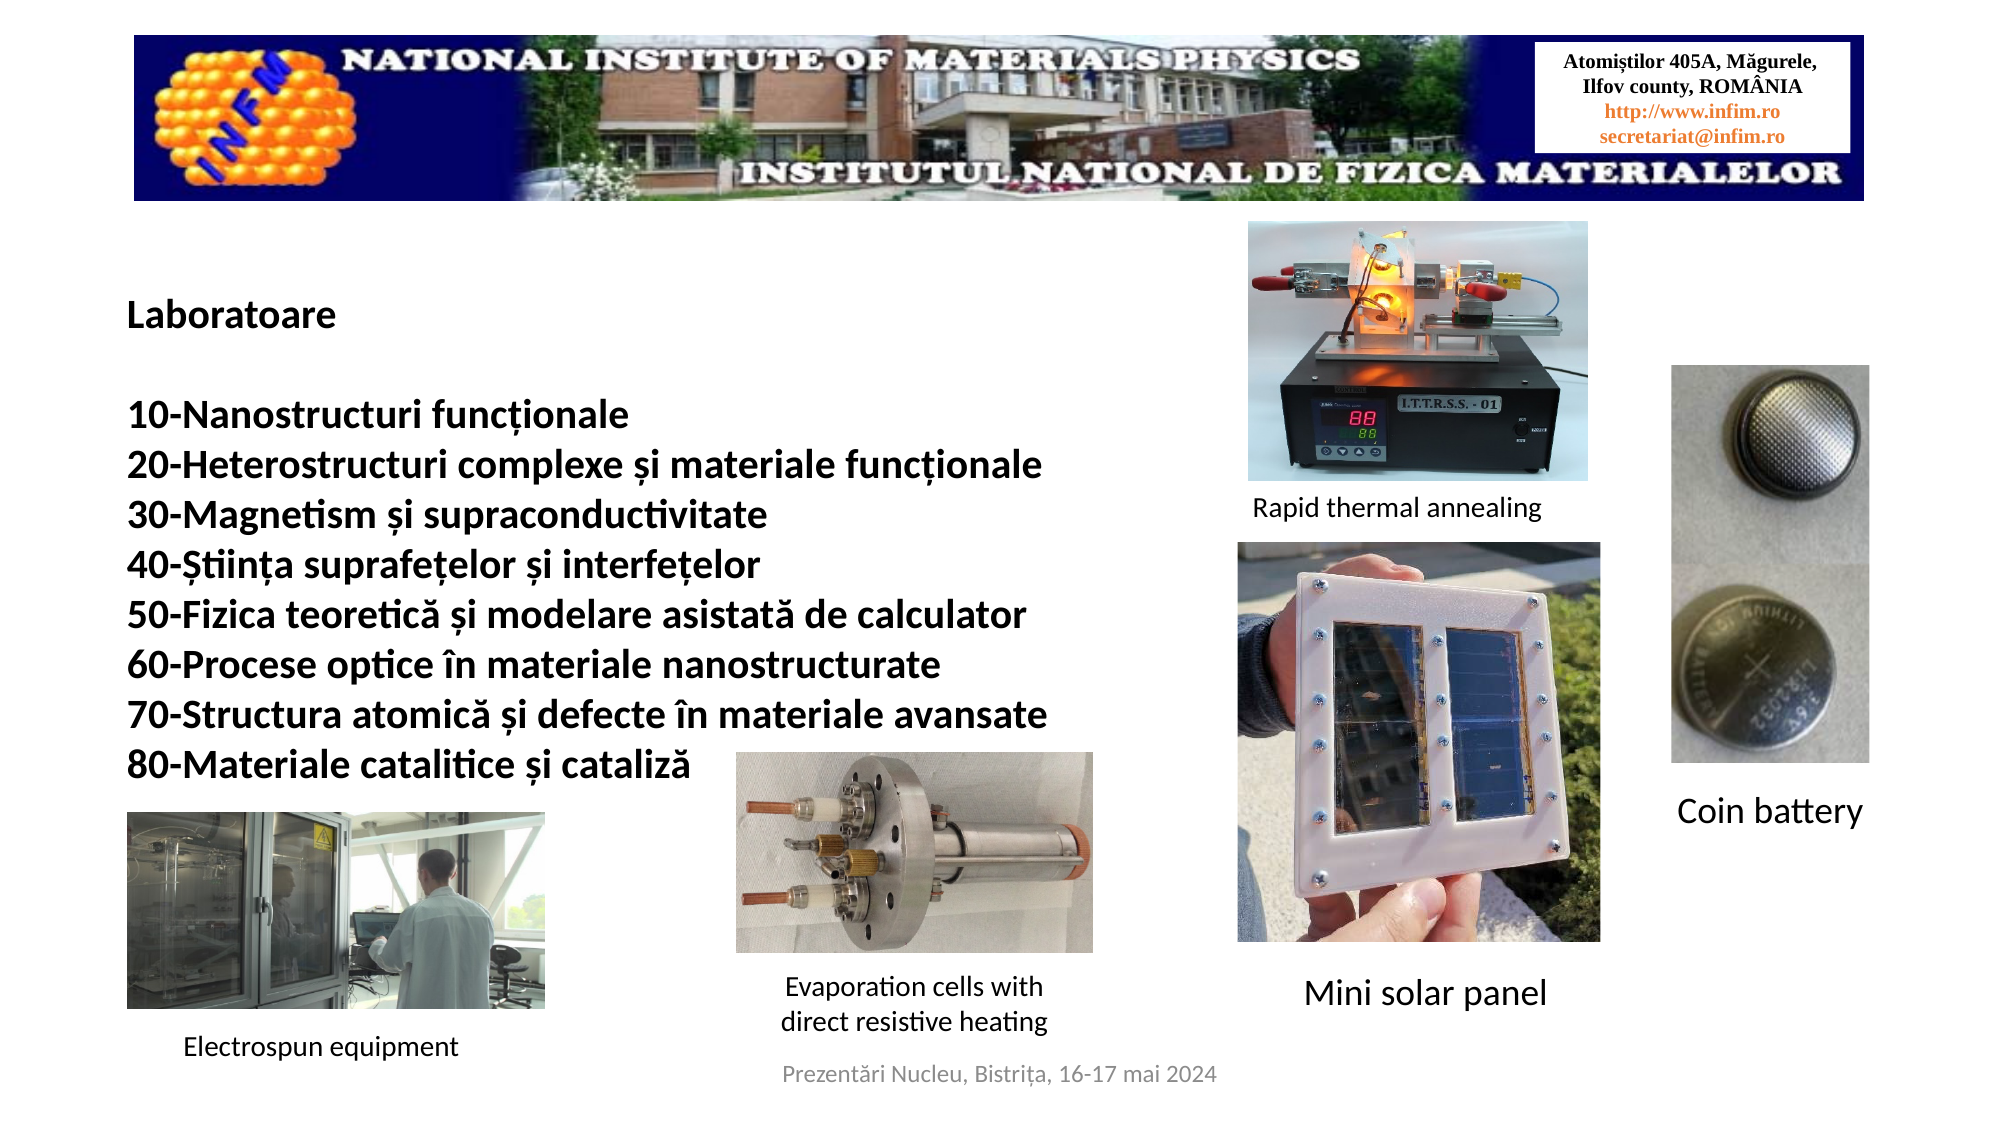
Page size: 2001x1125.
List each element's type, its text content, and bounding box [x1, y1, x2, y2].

footer Prezentări Nucleu, Bistrița, 16-17 mai 2024 [662, 1042, 1338, 1103]
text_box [1660, 365, 1880, 840]
text_box Laboratoare 10-Nanostructuri funcționale 20-Heterostructuri complexe și materiale funcționale 30-Magnetism și supraconductivitate 40-Știința suprafețelor și interfețelor 50-Fizica teoretică și modelare asistată de calculator 60-Procese optice în materiale nanostructurate 70-Structura atomică și defecte în materiale avansate 80-Materiale catalitice și cataliză [112, 279, 1221, 795]
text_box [736, 752, 1093, 1046]
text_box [134, 35, 1864, 201]
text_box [111, 812, 545, 1071]
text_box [1221, 221, 1631, 1022]
